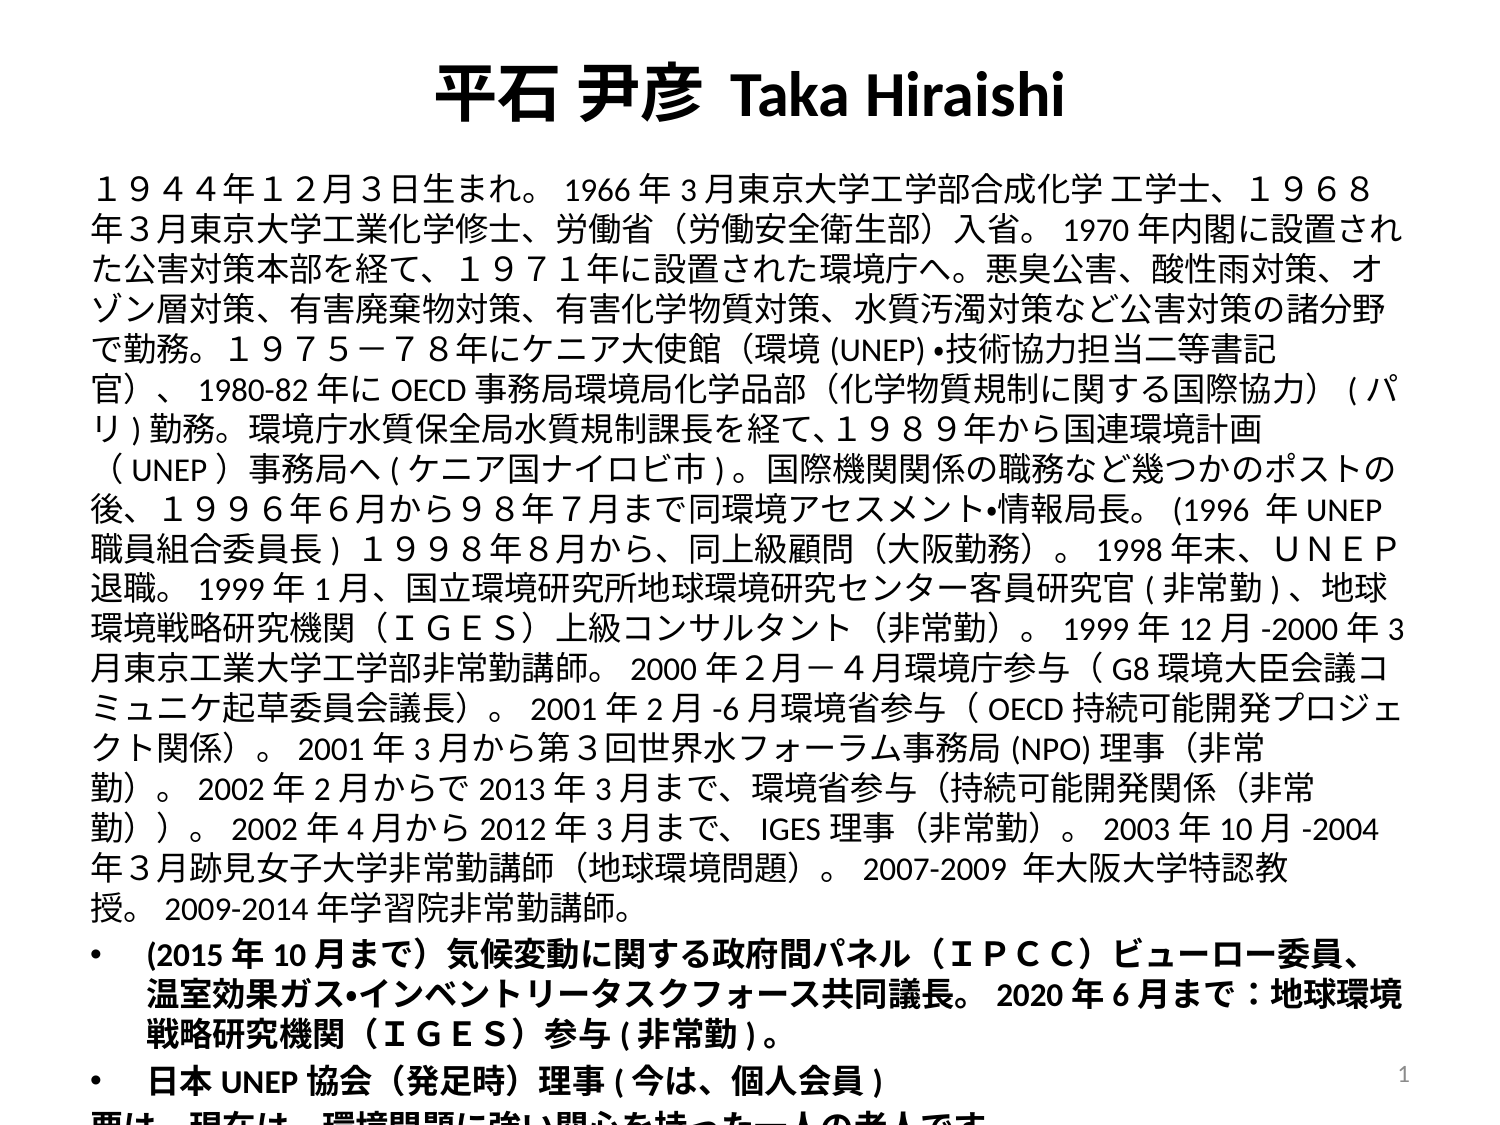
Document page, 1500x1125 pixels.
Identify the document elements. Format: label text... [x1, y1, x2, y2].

slide_number 1 [1074, 1042, 1425, 1103]
list １９４４年１２月３日生まれ。1966年3月東京大学工学部合成化学 工学士、１９６８年３月東京大学工業化学修士、労働省（労働安全衛生部）入省。1970年内閣に設置された公害対策本部を経て、１９７１年に設置された環境庁へ。悪臭公害、酸性雨対策、オゾン層対策、有害廃棄物対策、有害化学物質対策、水質汚濁対策など公害対策の諸分野で勤務。１９７５－７８年にケニア大使館（環境(UNEP)・技術協力担当二等書記官）、1980-82年にOECD事務局環境局化学品部（化学物質規制に関する国際協力）(パリ)勤務。環境庁水質保全局水質規制課長を経て､１９８９年から国連環境計画（UNEP）事務局へ(ケニア国ナイロビ市)。国際機関関係の職務など幾つかのポストの後、１９９６年６月から９８年７月まで同環境アセスメント・情報局長。(1996 年UNEP職員組合委員長) １９９８年８月から、同上級顧問（大阪勤務）。1998年末、ＵＮＥＰ退職。1999年1月、国立環境研究所地球環境研究センター客員研究官(非常勤)、地球環境戦略研究機関（ＩＧＥＳ）上級コンサルタント（非常勤）。1999年12月-2000年3月東京工業大学工学部非常勤講師。2000年２月－４月環境庁参与（G8環境大臣会議コミュニケ起草委員会議長）。2001年2月-6月環境省参与（OECD持続可能開発プロジェクト関係）。2001年3月から第３回世界水フォーラム事務局(NPO)理事（非常勤）。2002年2月からで2013年3月まで、環境省参与（持続可能開発関係（非常勤））。2002年4月から2012年3月まで、IGES理事（非常勤）。2003年10月-2004年３月跡見女子大学非常勤講師（地球環境問題）。2007-2009 年大阪大学特認教授。2009-2014年学習院非常勤講師。 (2015年10月まで）気候変動に関する政府間パネル（ＩＰＣＣ）ビューロー委員、温室効果ガス・インベントリータスクフォース共同議長。2020年6月まで：地球環境戦略研究機関（ＩＧＥＳ）参与(非常勤)。 日本UNEP協会（発足時）理事(今は、個人会員) 要は、現在は、環境問題に強い関心を持った一人の老人です。。 [75, 160, 1425, 1106]
title 平石 尹彦 Taka Hiraishi [75, 45, 1425, 138]
